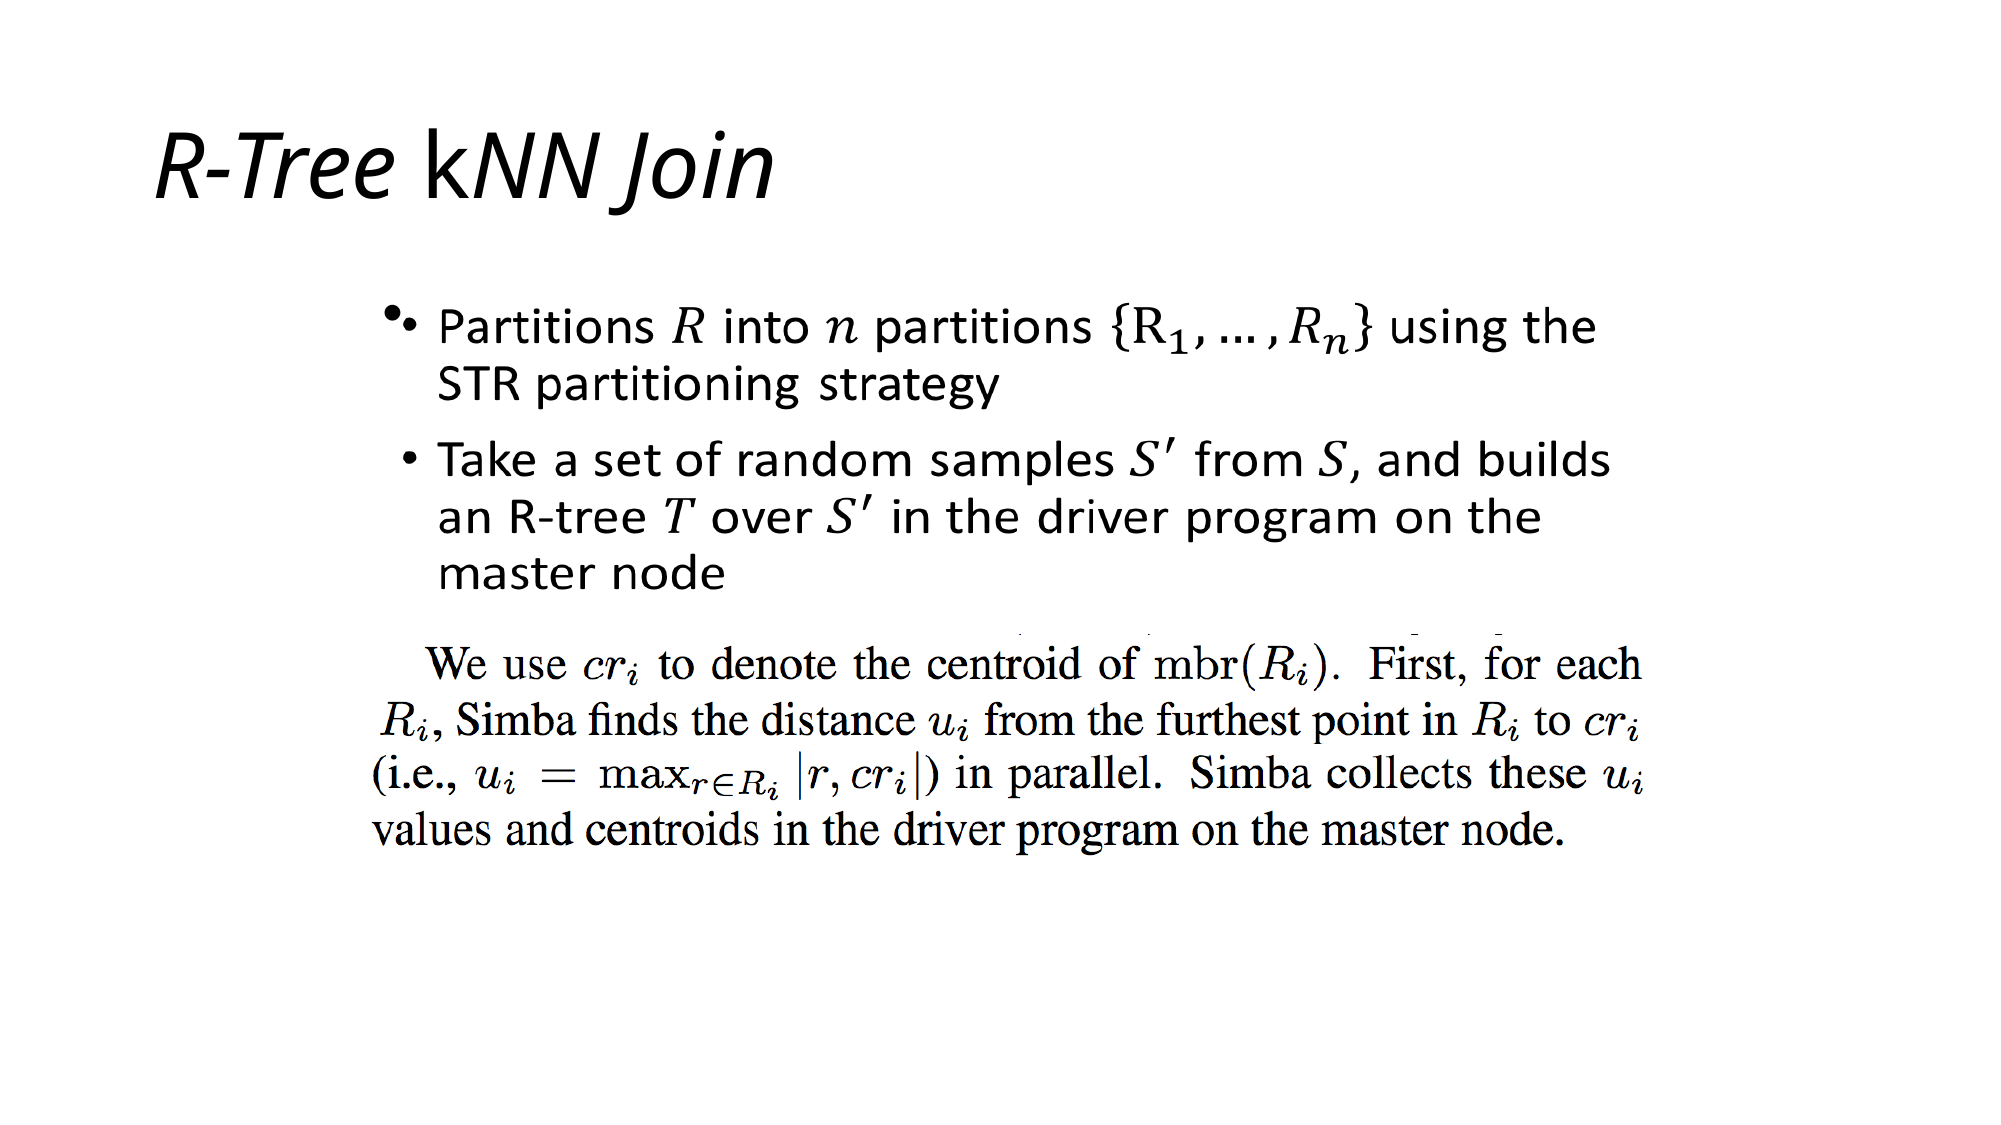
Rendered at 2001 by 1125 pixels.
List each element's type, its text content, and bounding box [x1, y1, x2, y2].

title R-Tree kNN Join [137, 59, 1863, 278]
list [367, 277, 1662, 635]
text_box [365, 634, 1651, 859]
